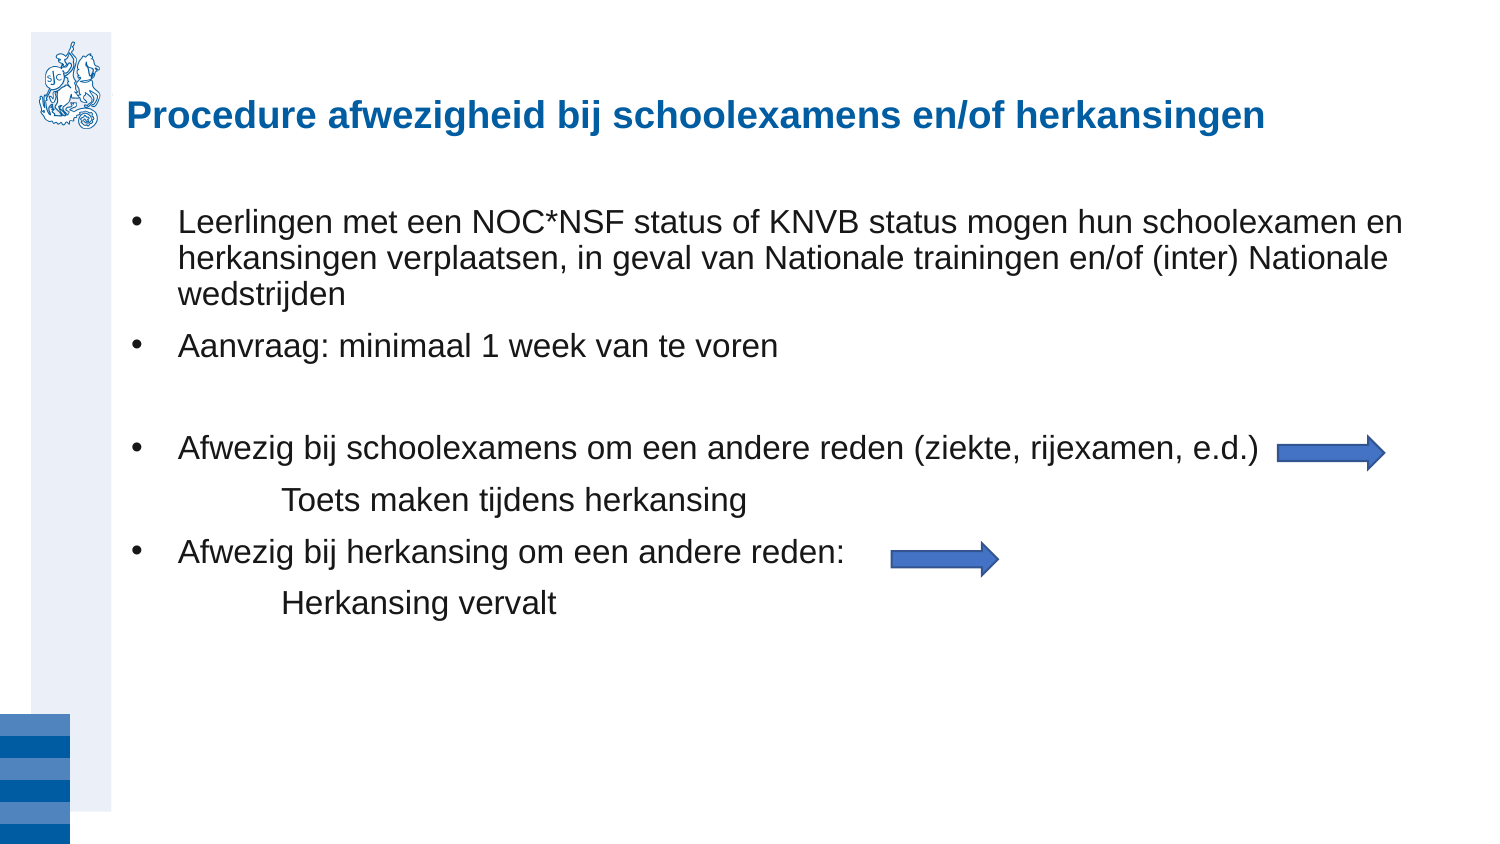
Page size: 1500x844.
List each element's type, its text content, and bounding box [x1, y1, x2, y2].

text_box [1276, 434, 1386, 472]
text_box [890, 540, 1000, 578]
title Procedure afwezigheid bij schoolexamens en/of herkansingen [111, 87, 1423, 174]
picture [38, 41, 113, 129]
list Leerlingen met een NOC*NSF status of KNVB status mogen hun schoolexamen en herkansingen verplaatsen, in geval van Nationale trainingen en/of (inter) Nationale wedstrijden Aanvraag: minimaal 1 week van te voren Afwezig bij schoolexamens om een andere reden (ziekte, rijexamen, e.d.) Toets maken tijdens herkansing Afwezig bij herkansing om een andere reden: Herkansing vervalt [111, 197, 1459, 741]
picture [0, 714, 70, 844]
